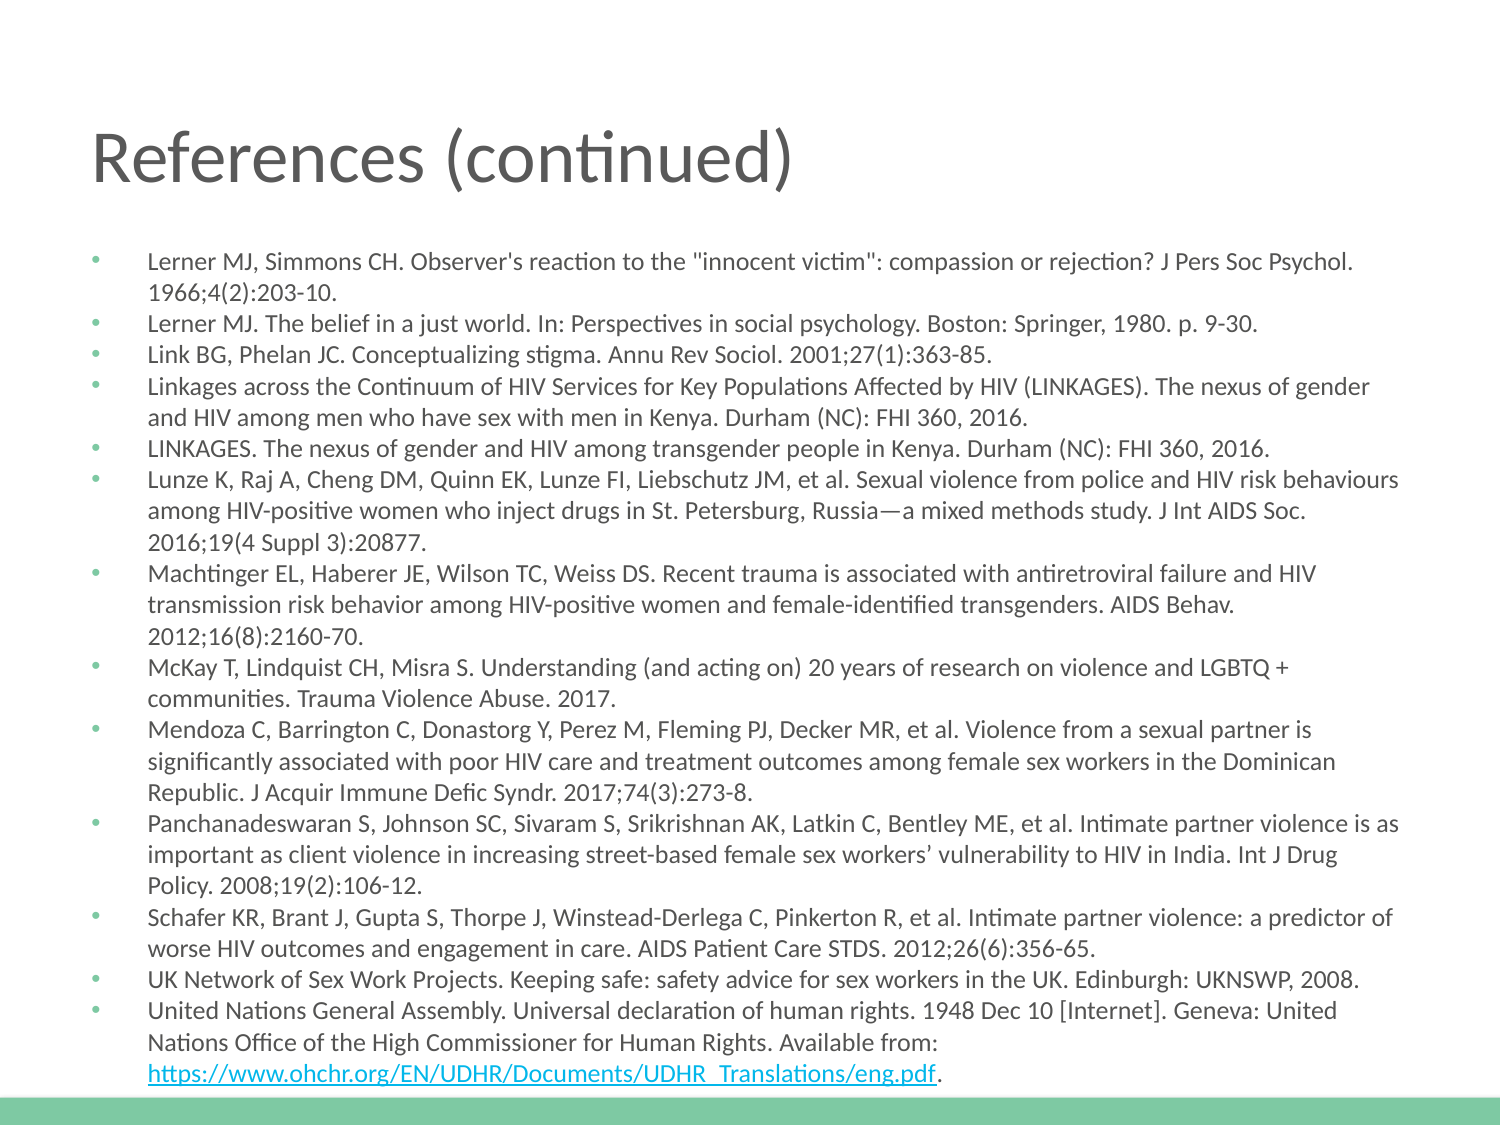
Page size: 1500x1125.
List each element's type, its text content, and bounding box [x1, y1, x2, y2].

list Lerner MJ, Simmons CH. Observer's reaction to the "innocent victim": compassion or rejection? J Pers Soc Psychol. 1966;4(2):203-10. Lerner MJ. The belief in a just world. In: Perspectives in social psychology. Boston: Springer, 1980. p. 9-30. Link BG, Phelan JC. Conceptualizing stigma. Annu Rev Sociol. 2001;27(1):363-85. Linkages across the Continuum of HIV Services for Key Populations Affected by HIV (LINKAGES). The nexus of gender and HIV among men who have sex with men in Kenya. Durham (NC): FHI 360, 2016. LINKAGES. The nexus of gender and HIV among transgender people in Kenya. Durham (NC): FHI 360, 2016. Lunze K, Raj A, Cheng DM, Quinn EK, Lunze FI, Liebschutz JM, et al. Sexual violence from police and HIV risk behaviours among HIV-positive women who inject drugs in St. Petersburg, Russia—a mixed methods study. J Int AIDS Soc. 2016;19(4 Suppl 3):20877. Machtinger EL, Haberer JE, Wilson TC, Weiss DS. Recent trauma is associated with antiretroviral failure and HIV transmission risk behavior among HIV-positive women and female-identified transgenders. AIDS Behav. 2012;16(8):2160-70. McKay T, Lindquist CH, Misra S. Understanding (and acting on) 20 years of research on violence and LGBTQ + communities. Trauma Violence Abuse. 2017. Mendoza C, Barrington C, Donastorg Y, Perez M, Fleming PJ, Decker MR, et al. Violence from a sexual partner is significantly associated with poor HIV care and treatment outcomes among female sex workers in the Dominican Republic. J Acquir Immune Defic Syndr. 2017;74(3):273-8. Panchanadeswaran S, Johnson SC, Sivaram S, Srikrishnan AK, Latkin C, Bentley ME, et al. Intimate partner violence is as important as client violence in increasing street-based female sex workers’ vulnerability to HIV in India. Int J Drug Policy. 2008;19(2):106-12. Schafer KR, Brant J, Gupta S, Thorpe J, Winstead-Derlega C, Pinkerton R, et al. Intimate partner violence: a predictor of worse HIV outcomes and engagement in care. AIDS Patient Care STDS. 2012;26(6):356-65. UK Network of Sex Work Projects. Keeping safe: safety advice for sex workers in the UK. Edinburgh: UKNSWP, 2008. United Nations General Assembly. Universal declaration of human rights. 1948 Dec 10 [Internet]. Geneva: United Nations Office of the High Commissioner for Human Rights. Available from: https://www.ohchr.org/EN/UDHR/Documents/UDHR_Translations/eng.pdf. [76, 236, 1425, 922]
title References (continued) [76, 73, 1425, 233]
